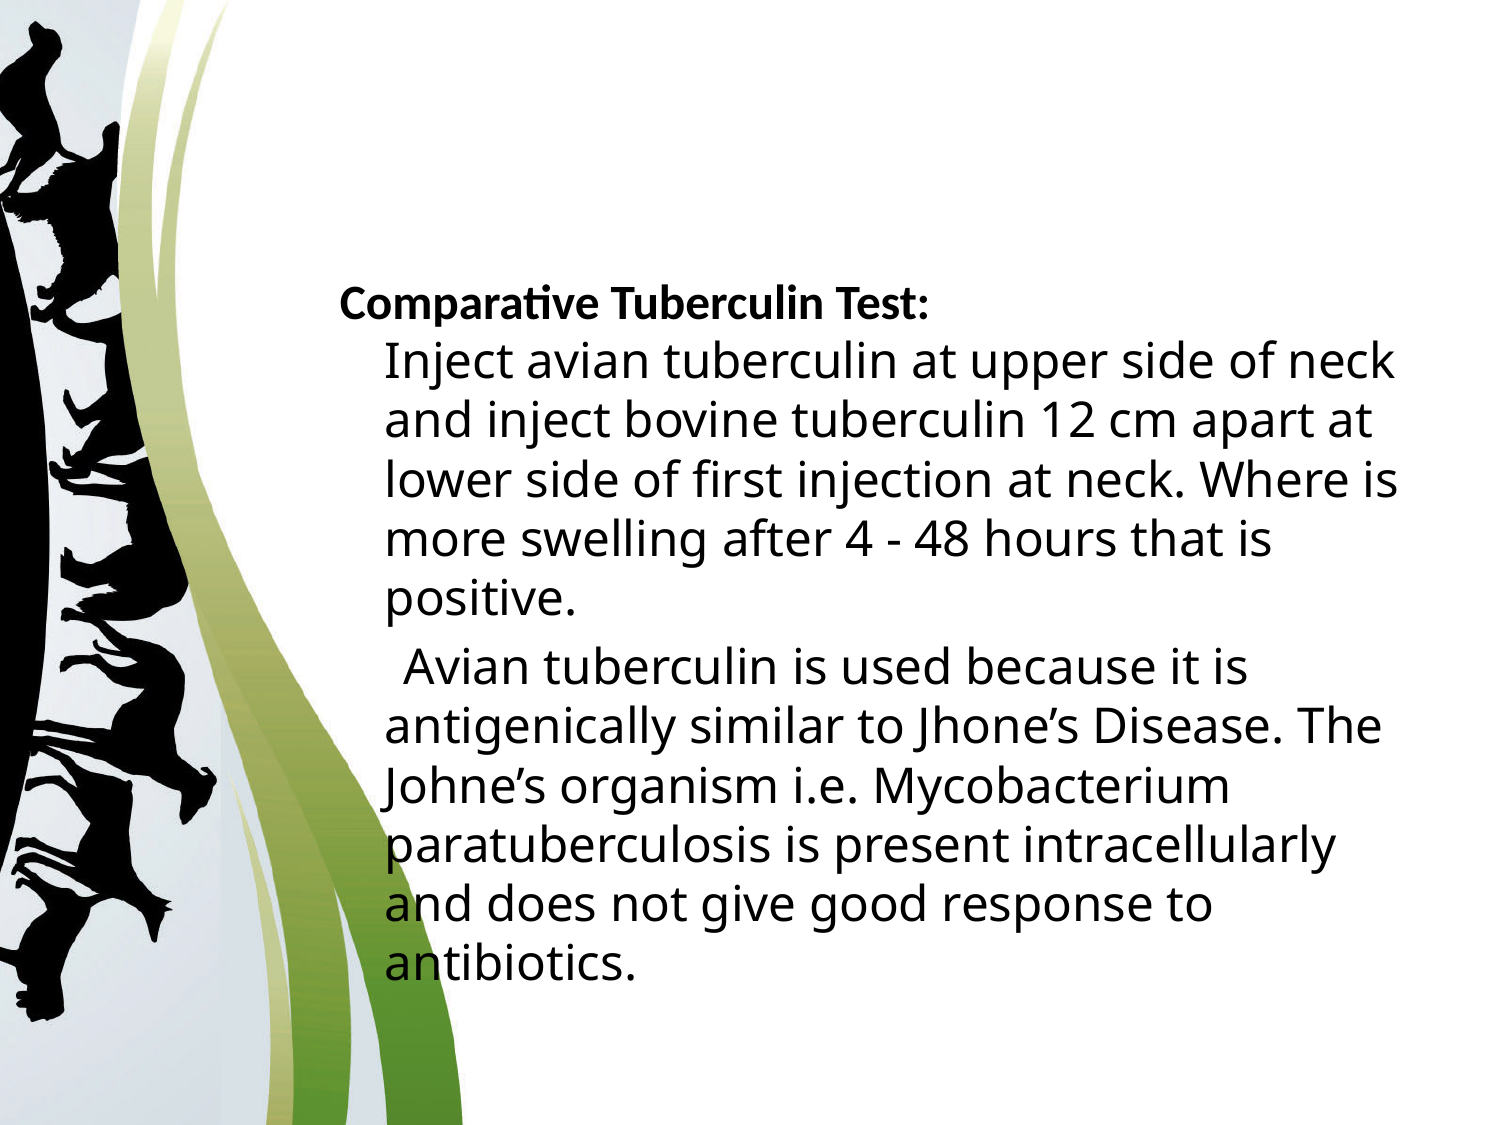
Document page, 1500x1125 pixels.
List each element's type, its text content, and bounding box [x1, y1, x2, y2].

picture [0, 0, 1500, 1125]
list Comparative Tuberculin Test: Inject avian tuberculin at upper side of neck and inject bovine tuberculin 12 cm apart at lower side of first injection at neck. Where is more swelling after 4 - 48 hours that is positive. Avian tuberculin is used because it is antigenically similar to Jhone’s Disease. The Johne’s organism i.e. Mycobacterium paratuberculosis is present intracellularly and does not give good response to antibiotics. [324, 262, 1425, 1005]
